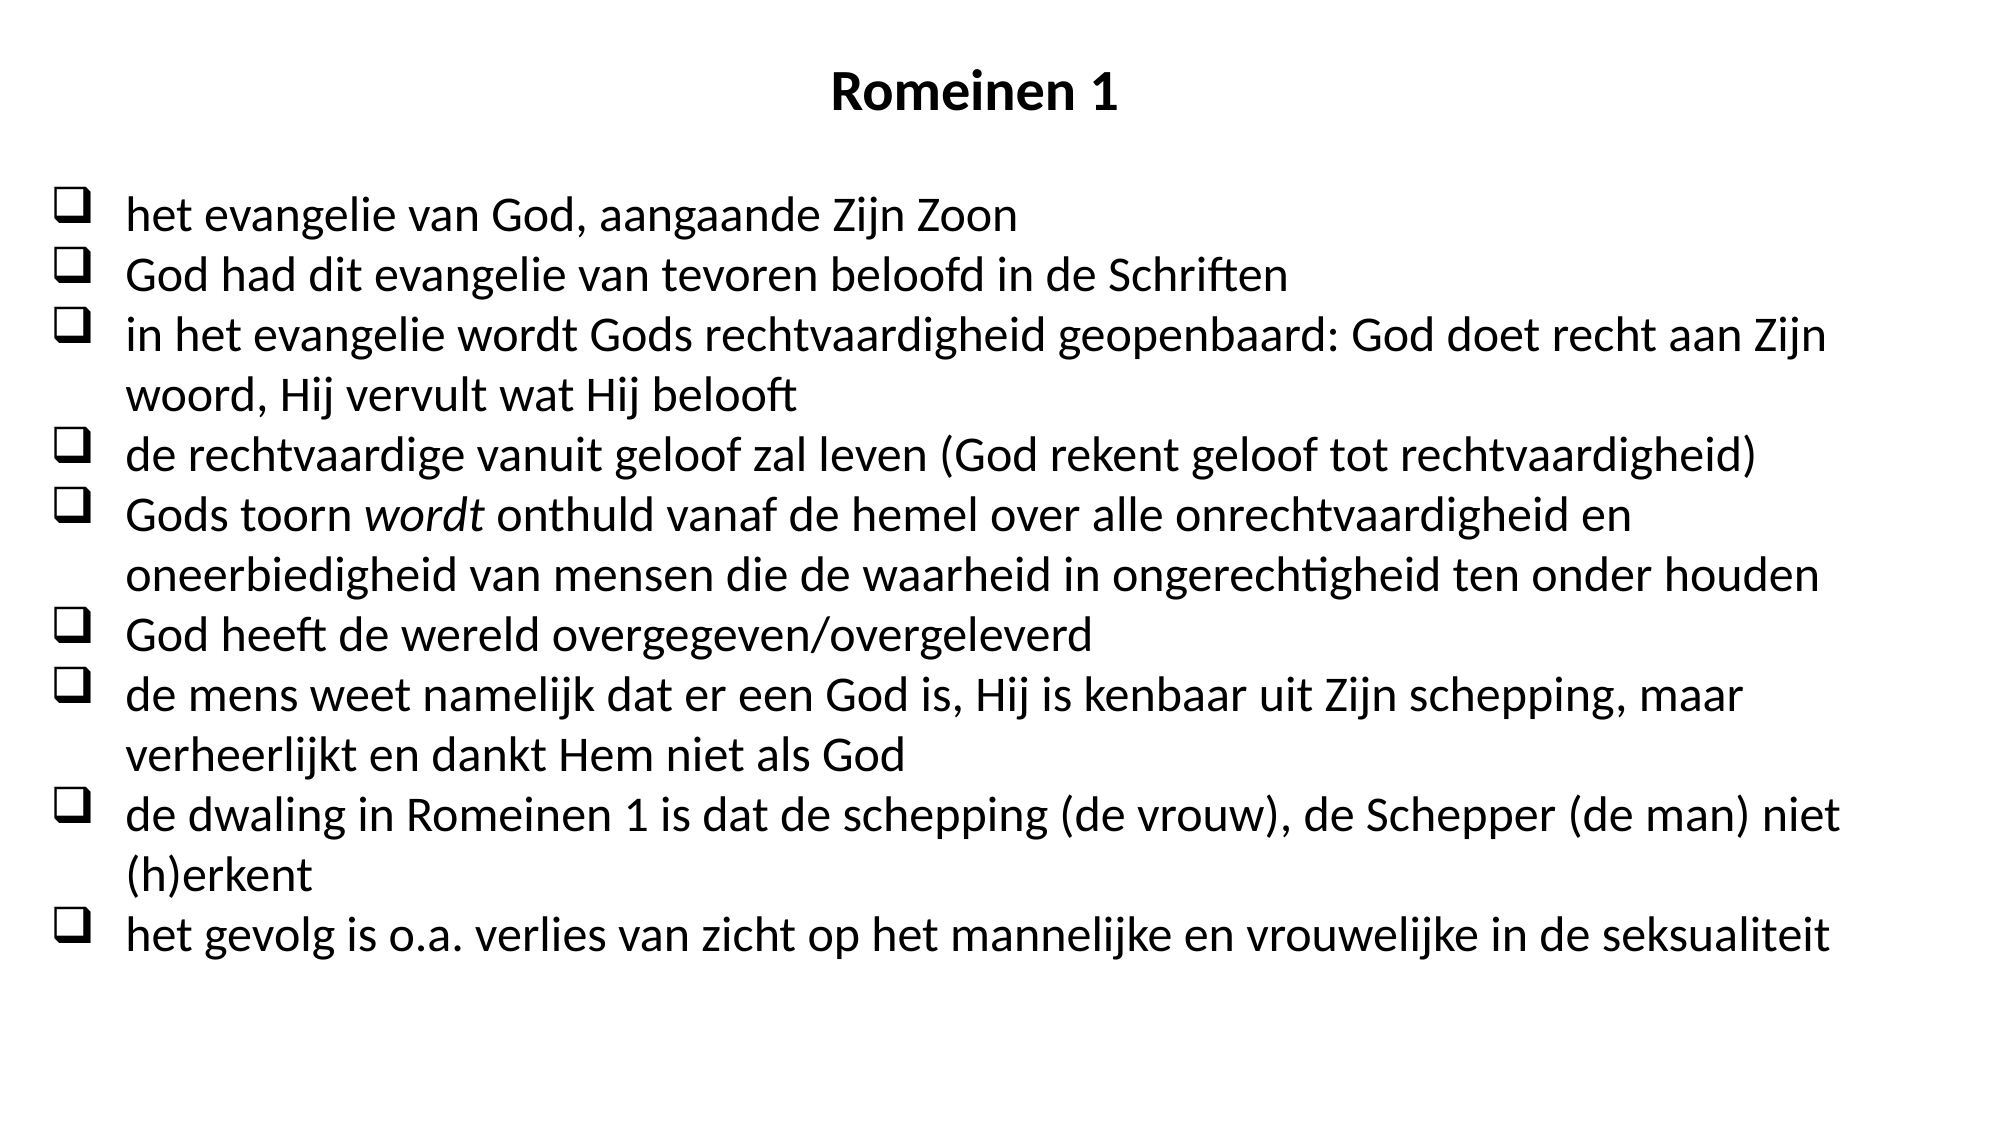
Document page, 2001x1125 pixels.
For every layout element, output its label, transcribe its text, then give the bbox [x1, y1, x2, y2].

text_box Romeinen 1 het evangelie van God, aangaande Zijn Zoon God had dit evangelie van tevoren beloofd in de Schriften in het evangelie wordt Gods rechtvaardigheid geopenbaard: God doet recht aan Zijn woord, Hij vervult wat Hij belooft de rechtvaardige vanuit geloof zal leven (God rekent geloof tot rechtvaardigheid) Gods toorn wordt onthuld vanaf de hemel over alle onrechtvaardigheid en oneerbiedigheid van mensen die de waarheid in ongerechtigheid ten onder houden God heeft de wereld overgegeven/overgeleverd de mens weet namelijk dat er een God is, Hij is kenbaar uit Zijn schepping, maar verheerlijkt en dankt Hem niet als God de dwaling in Romeinen 1 is dat de schepping (de vrouw), de Schepper (de man) niet (h)erkent het gevolg is o.a. verlies van zicht op het mannelijke en vrouwelijke in de seksualiteit [35, 44, 1915, 1030]
